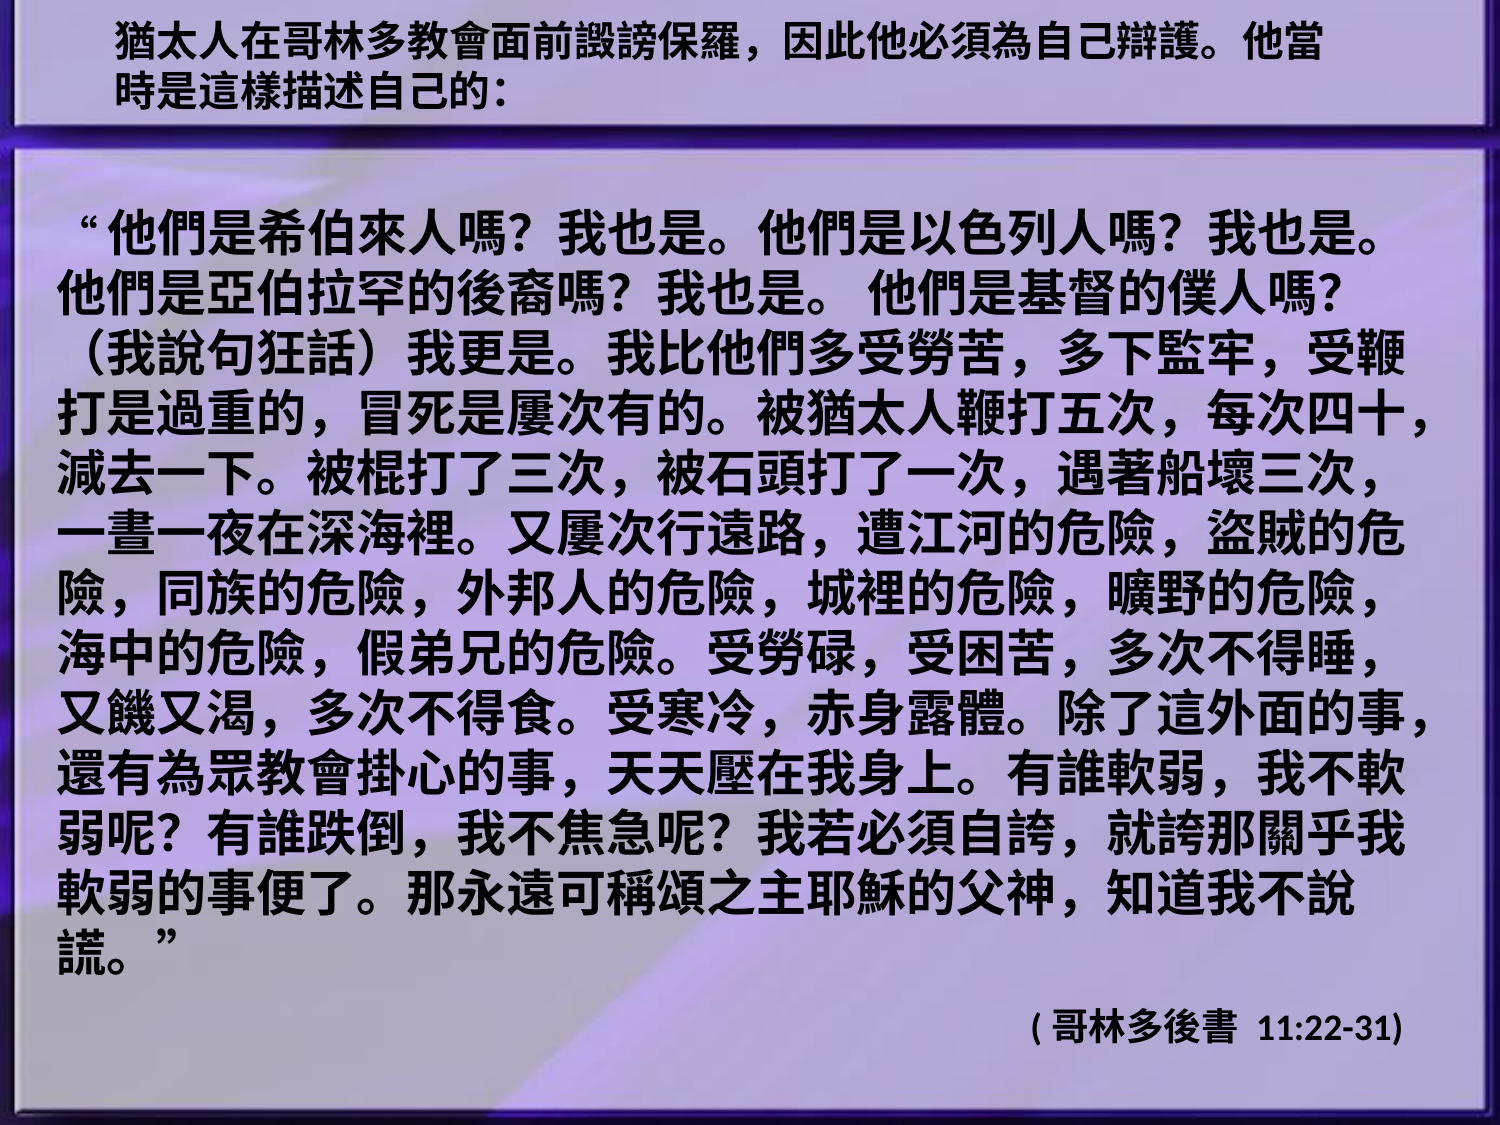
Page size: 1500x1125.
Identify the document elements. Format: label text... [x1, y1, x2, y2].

text_box 猶太人在哥林多教會面前譭謗保羅，因此他必須為自己辯護。他當時是這樣描述自己的： [100, 7, 1376, 123]
text_box “他們是希伯來人嗎？我也是。他們是以色列人嗎？我也是。他們是亞伯拉罕的後裔嗎？我也是。 他們是基督的僕人嗎？（我說句狂話）我更是。我比他們多受勞苦，多下監牢，受鞭打是過重的，冒死是屢次有的。被猶太人鞭打五次，每次四十，減去一下。被棍打了三次，被石頭打了一次，遇著船壞三次，一晝一夜在深海裡。又屢次行遠路，遭江河的危險，盜賊的危險，同族的危險，外邦人的危險，城裡的危險，曠野的危險，海中的危險，假弟兄的危險。受勞碌，受困苦，多次不得睡，又饑又渴，多次不得食。受寒冷，赤身露體。除了這外面的事，還有為眾教會掛心的事，天天壓在我身上。有誰軟弱，我不軟弱呢？有誰跌倒，我不焦急呢？我若必須自誇，就誇那關乎我軟弱的事便了。那永遠可稱頌之主耶穌的父神，知道我不說謊。” [41, 193, 1459, 989]
text_box (哥林多後書 11:22-31) [1015, 995, 1419, 1056]
picture [0, 0, 1500, 1125]
